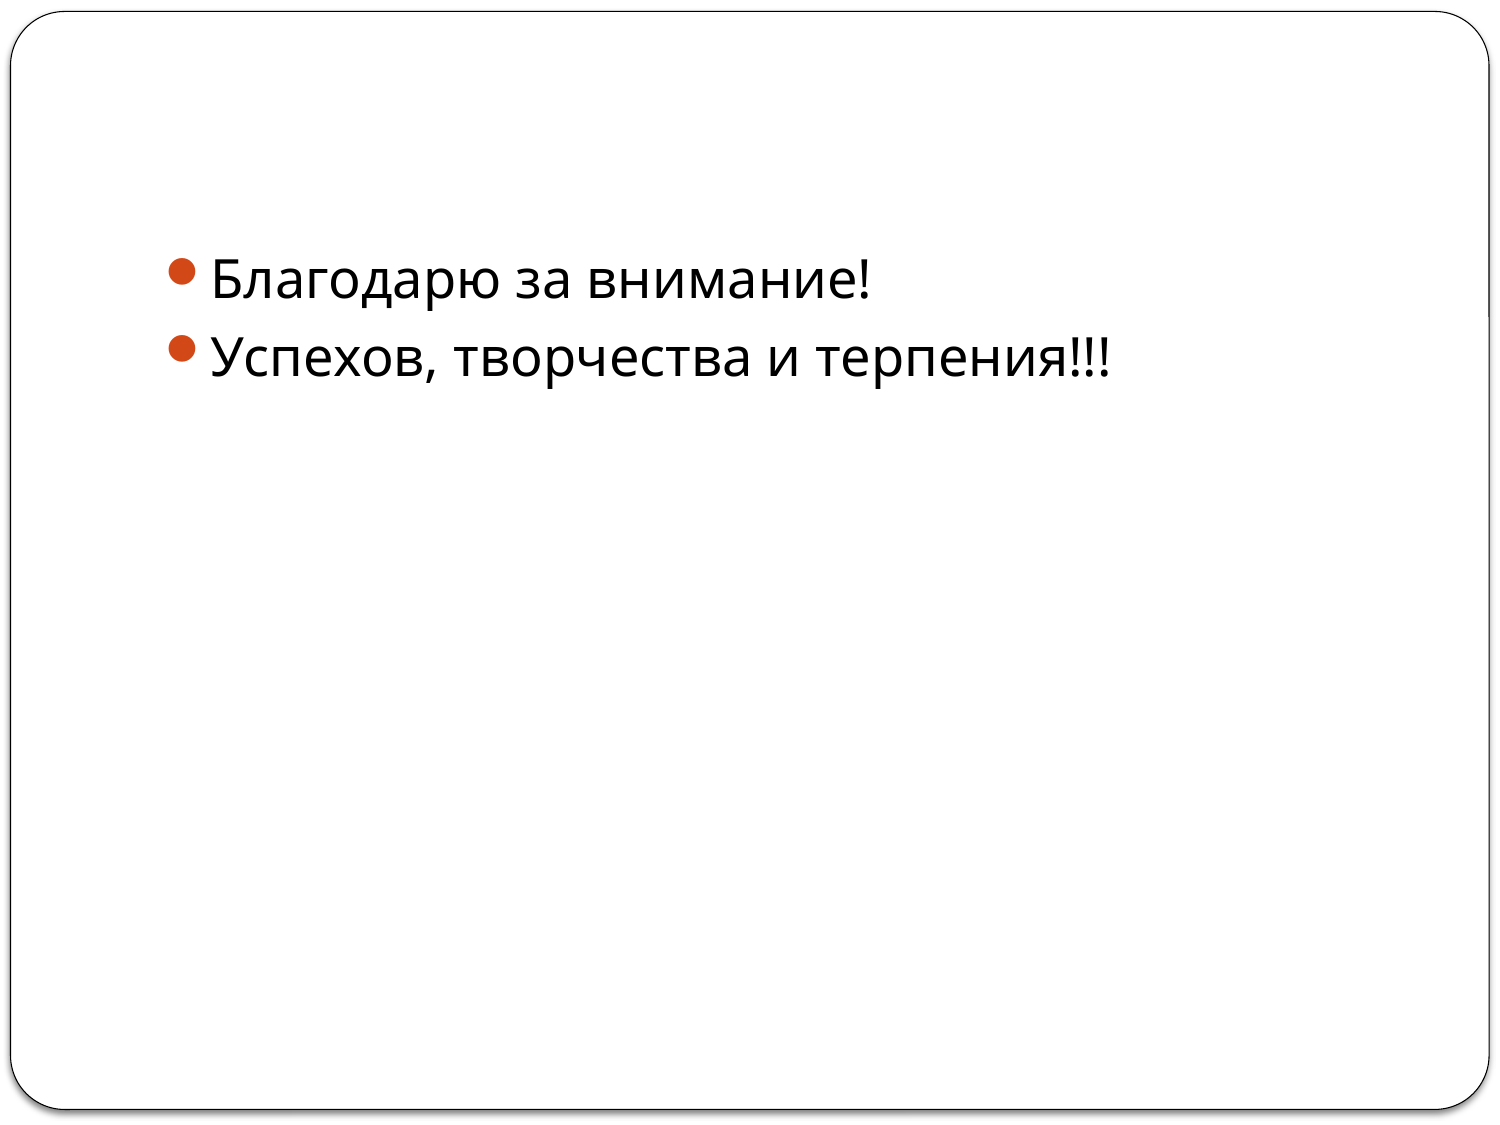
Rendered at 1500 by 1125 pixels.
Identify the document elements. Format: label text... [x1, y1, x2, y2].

list Благодарю за внимание! Успехов, творчества и терпения!!! [150, 237, 1425, 988]
